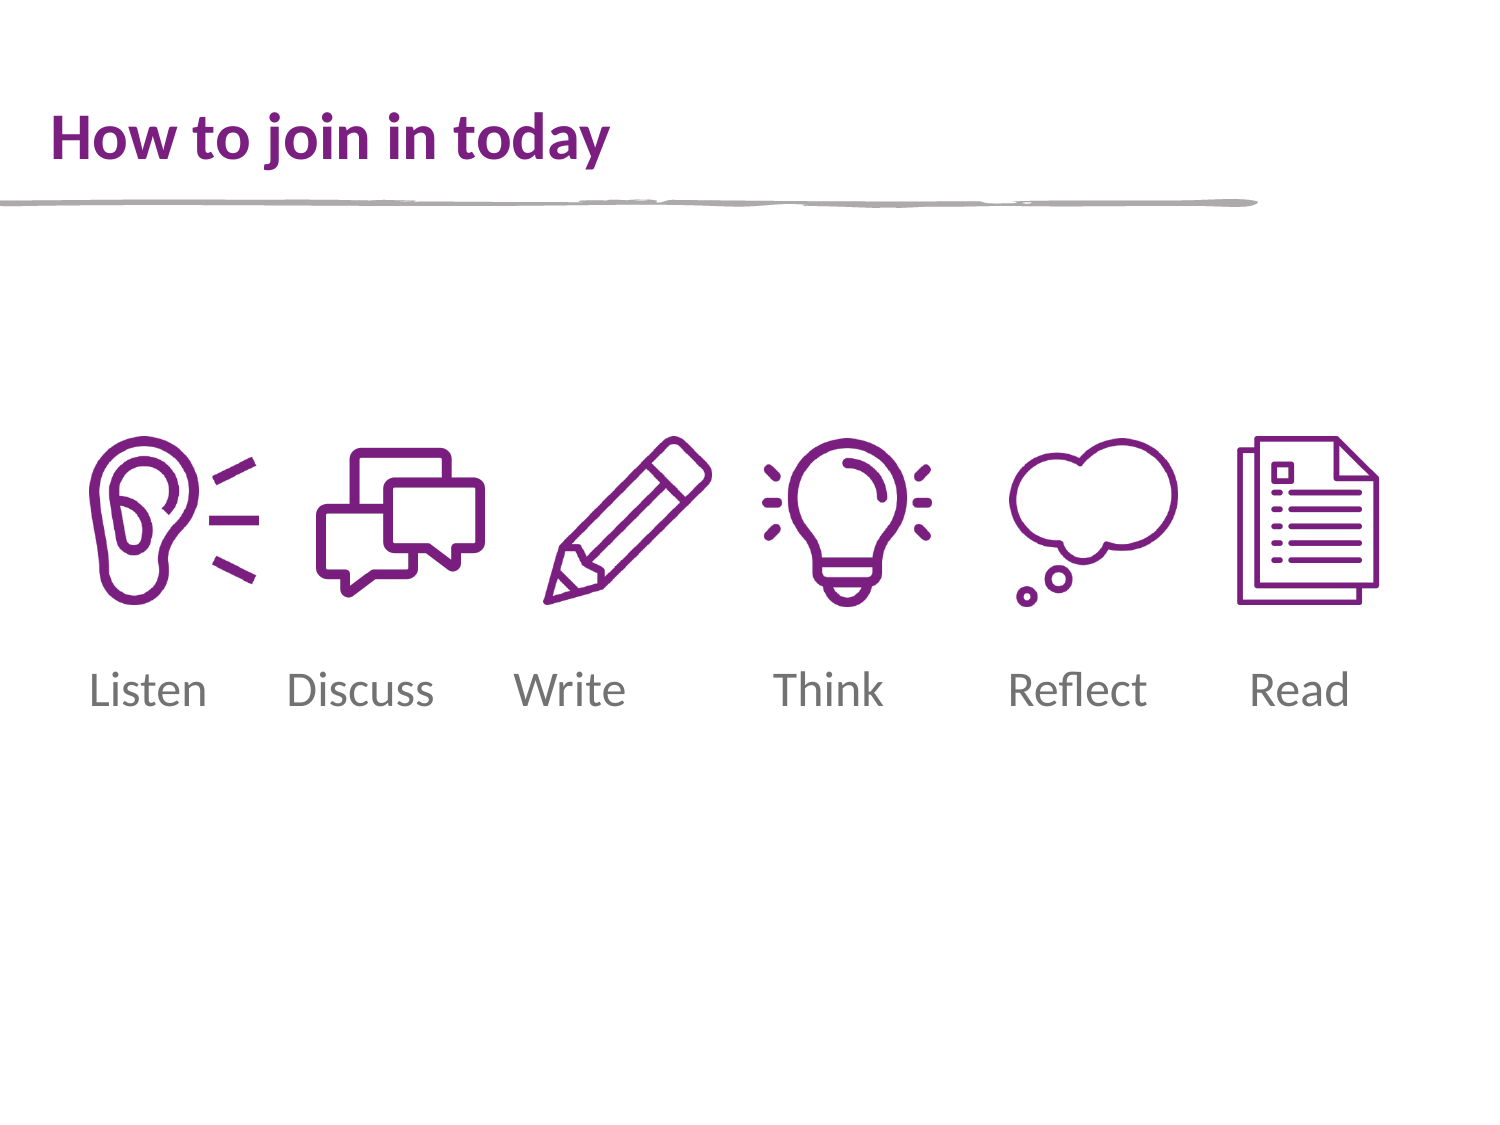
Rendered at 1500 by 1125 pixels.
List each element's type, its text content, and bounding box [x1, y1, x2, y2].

picture [762, 438, 932, 607]
picture [1008, 437, 1178, 607]
text_box Listen Discuss Write Think Reflect Read [73, 649, 1500, 725]
picture [543, 436, 712, 605]
picture [89, 436, 259, 605]
picture [316, 437, 485, 607]
picture [1223, 436, 1393, 605]
list How to join in today [0, 28, 1317, 220]
